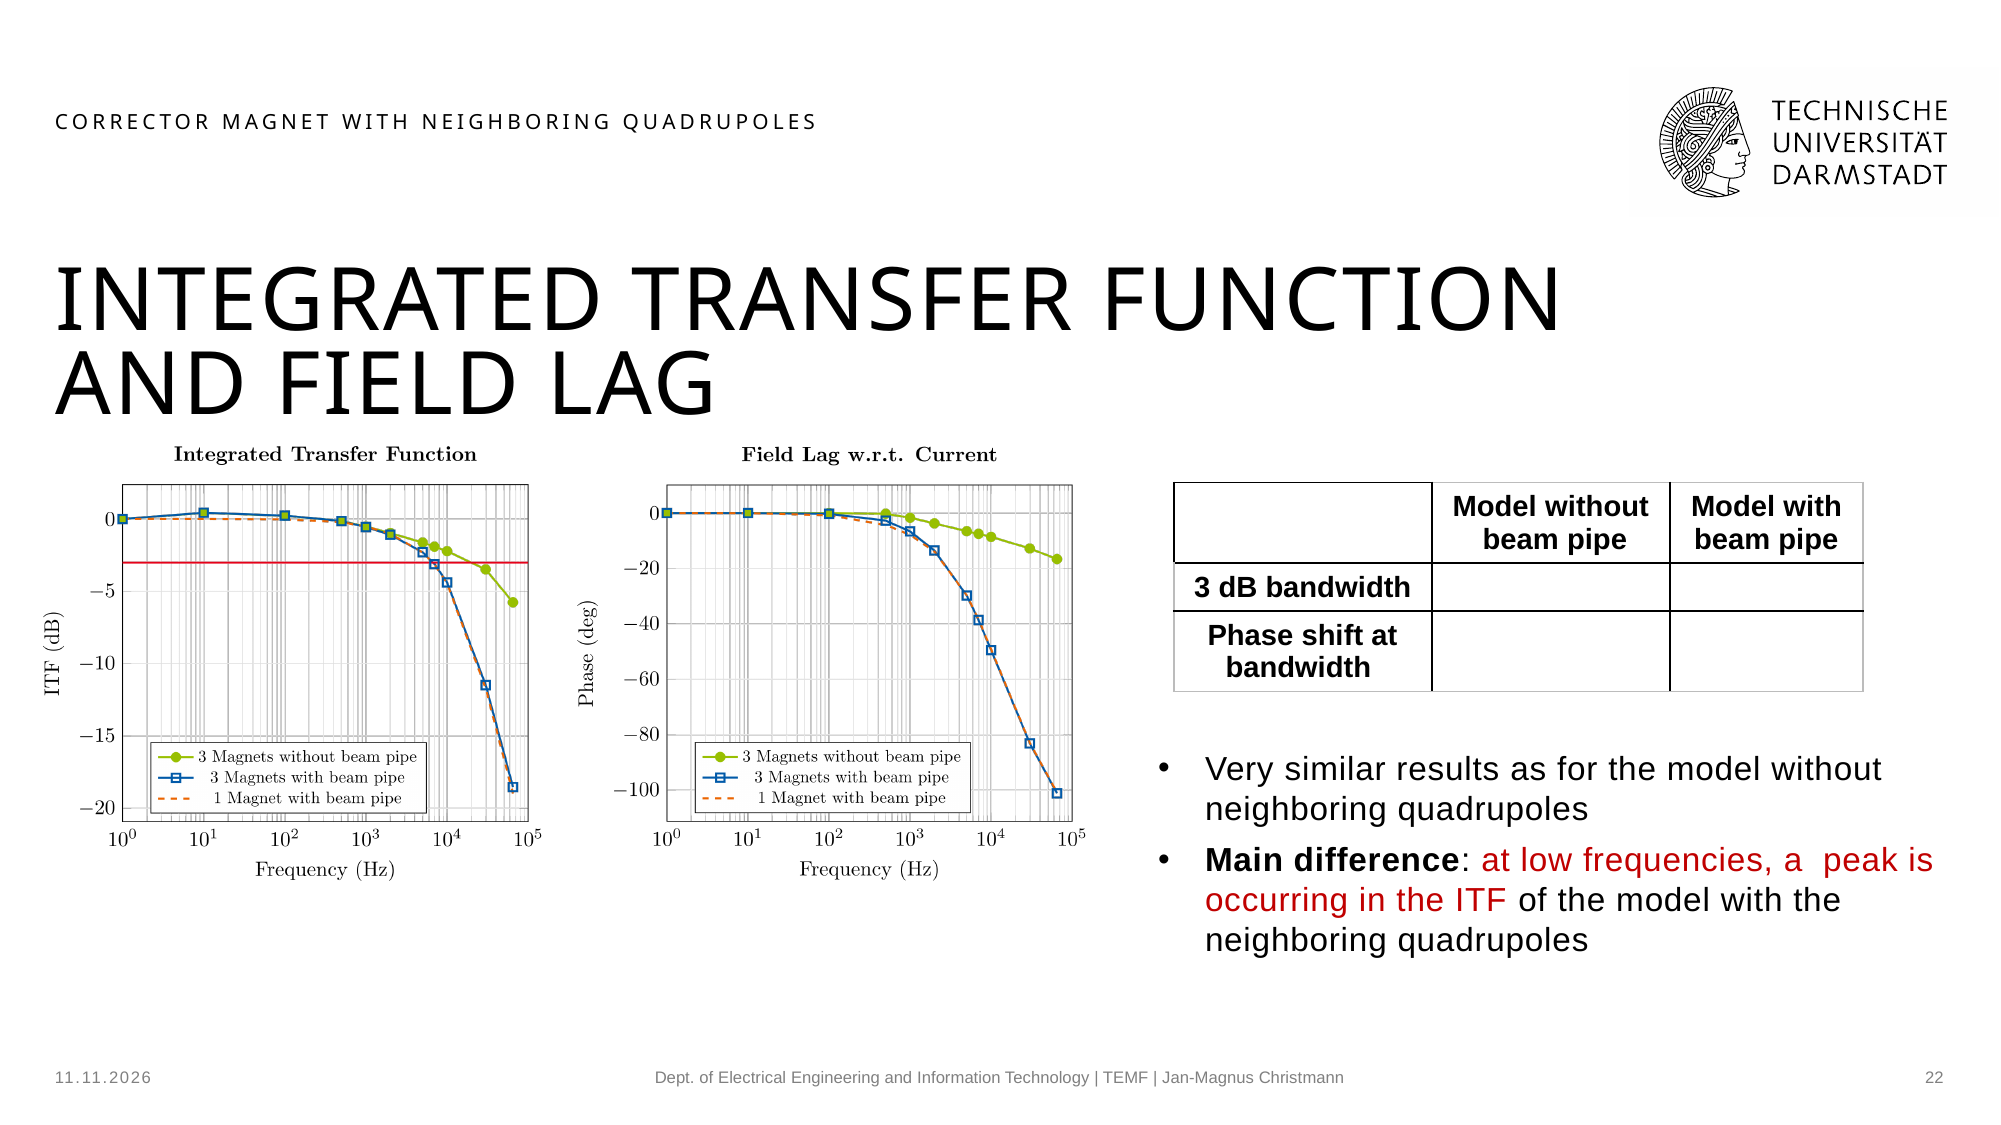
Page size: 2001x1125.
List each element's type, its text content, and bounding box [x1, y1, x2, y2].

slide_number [54, 1059, 162, 1094]
title Corrector Magnet with Neighboring Quadrupoles [55, 114, 1548, 138]
list Integrated Transfer function and Field lag [55, 263, 1630, 453]
slide_number 22 [1863, 1059, 1944, 1094]
footer Dept. of Electrical Engineering and Information Technology | TEMF | Jan-Magnus Christmann [184, 1059, 1816, 1094]
picture [42, 446, 542, 882]
picture [577, 446, 1086, 882]
